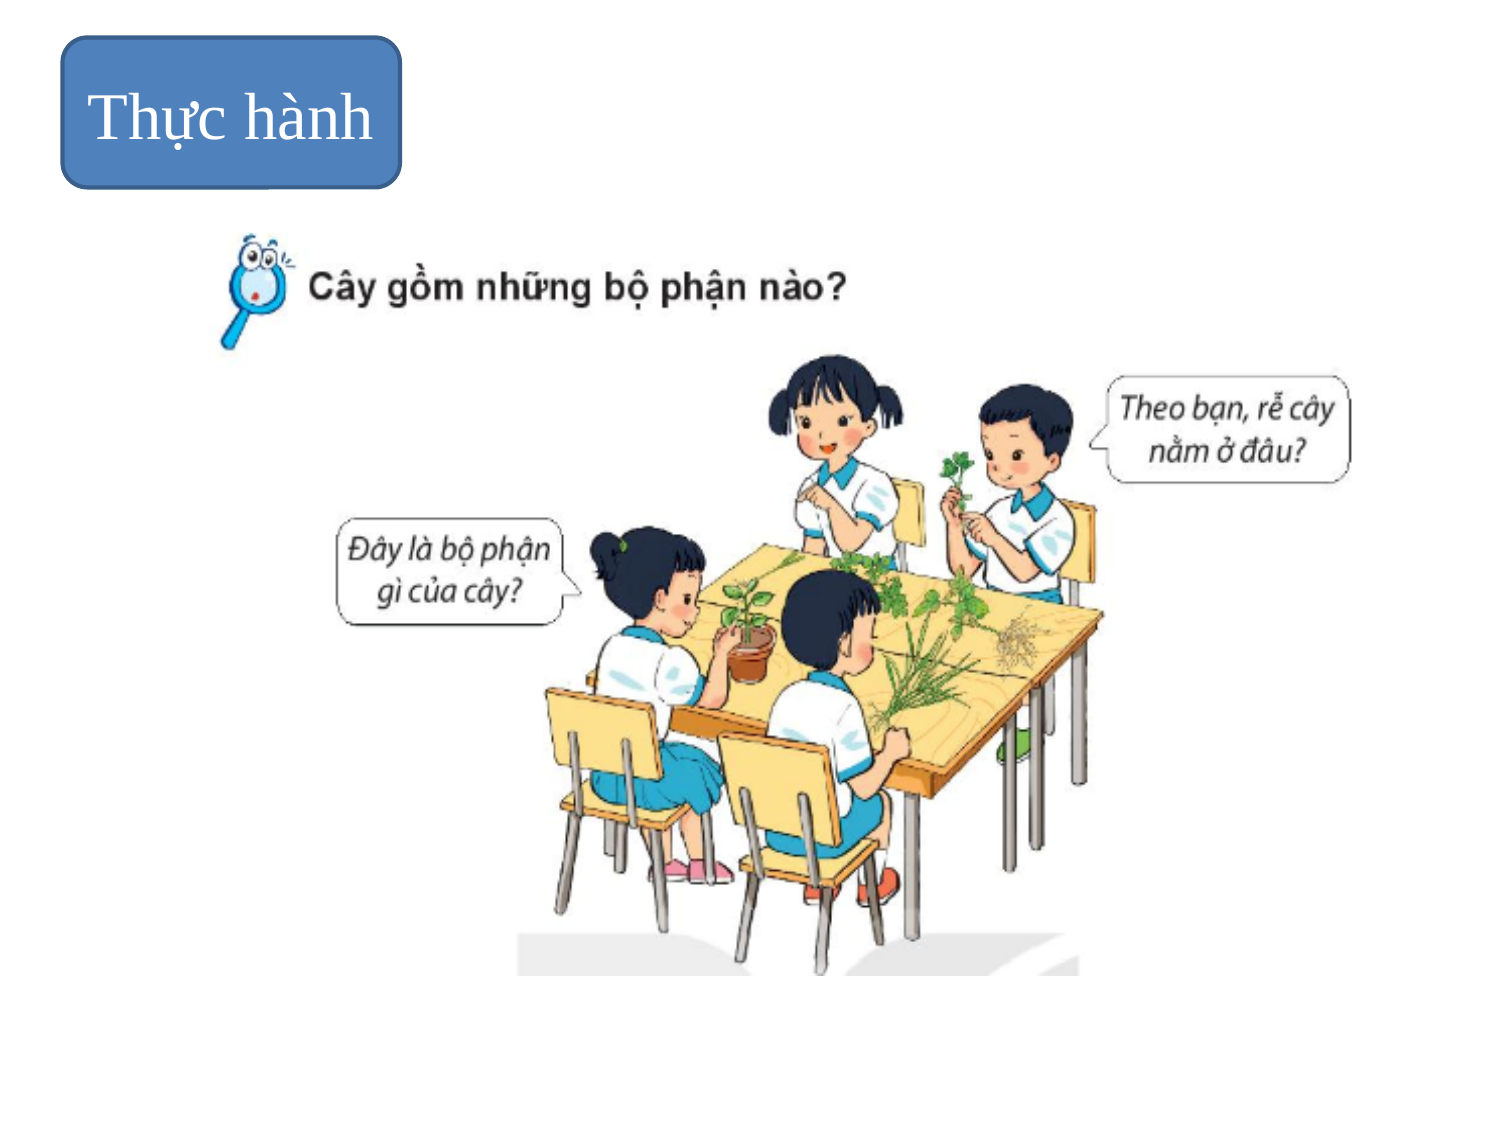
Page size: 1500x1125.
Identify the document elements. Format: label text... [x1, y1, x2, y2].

text_box Thực hành [60, 35, 403, 190]
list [134, 232, 1401, 976]
